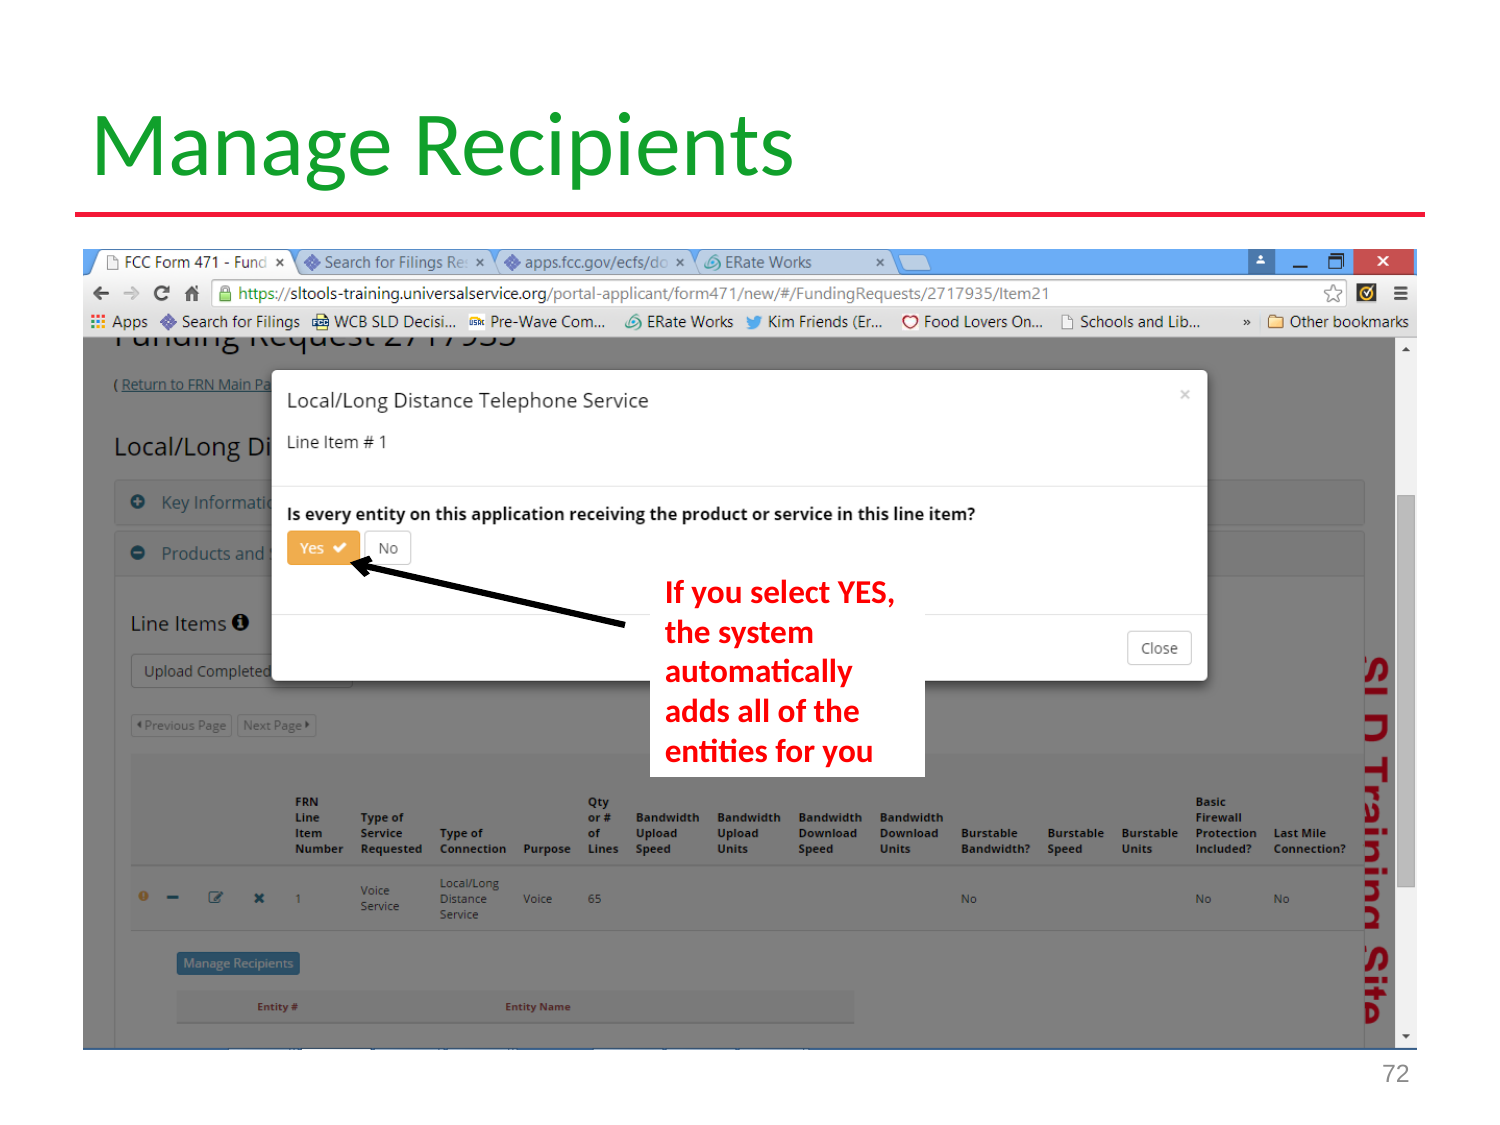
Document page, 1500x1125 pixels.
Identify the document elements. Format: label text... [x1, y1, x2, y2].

title Manage Recipients [75, 45, 1425, 233]
picture [83, 249, 1417, 1051]
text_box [349, 562, 626, 626]
slide_number 72 [1074, 1042, 1425, 1103]
